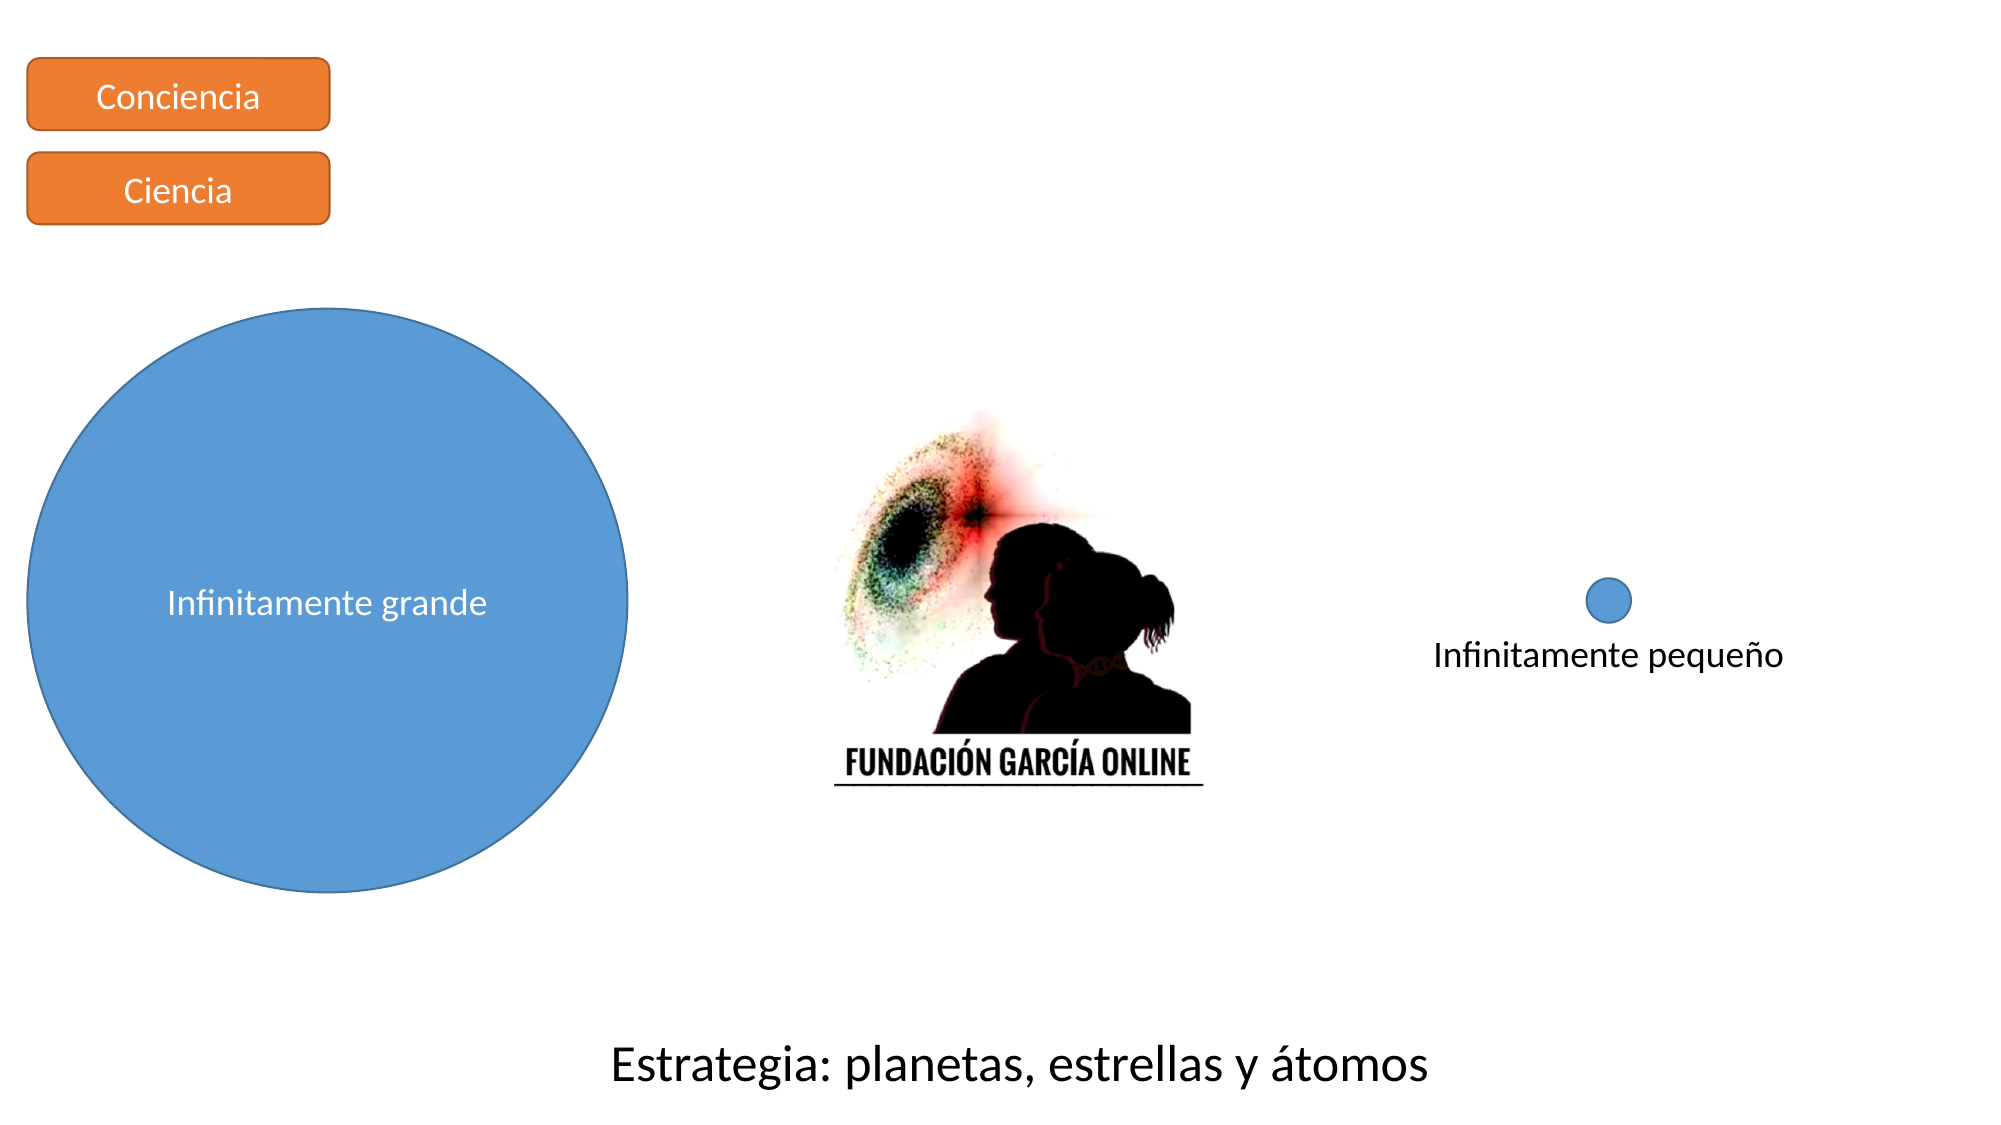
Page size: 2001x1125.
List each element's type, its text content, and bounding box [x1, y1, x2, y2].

text_box Ciencia [26, 151, 331, 226]
text_box [1585, 577, 1633, 622]
text_box Infinitamente pequeño [1418, 622, 1799, 683]
text_box Infinitamente grande [26, 307, 629, 894]
text_box Estrategia: planetas, estrellas y átomos [595, 1021, 1445, 1099]
text_box Conciencia [26, 57, 331, 132]
picture [834, 411, 1209, 790]
